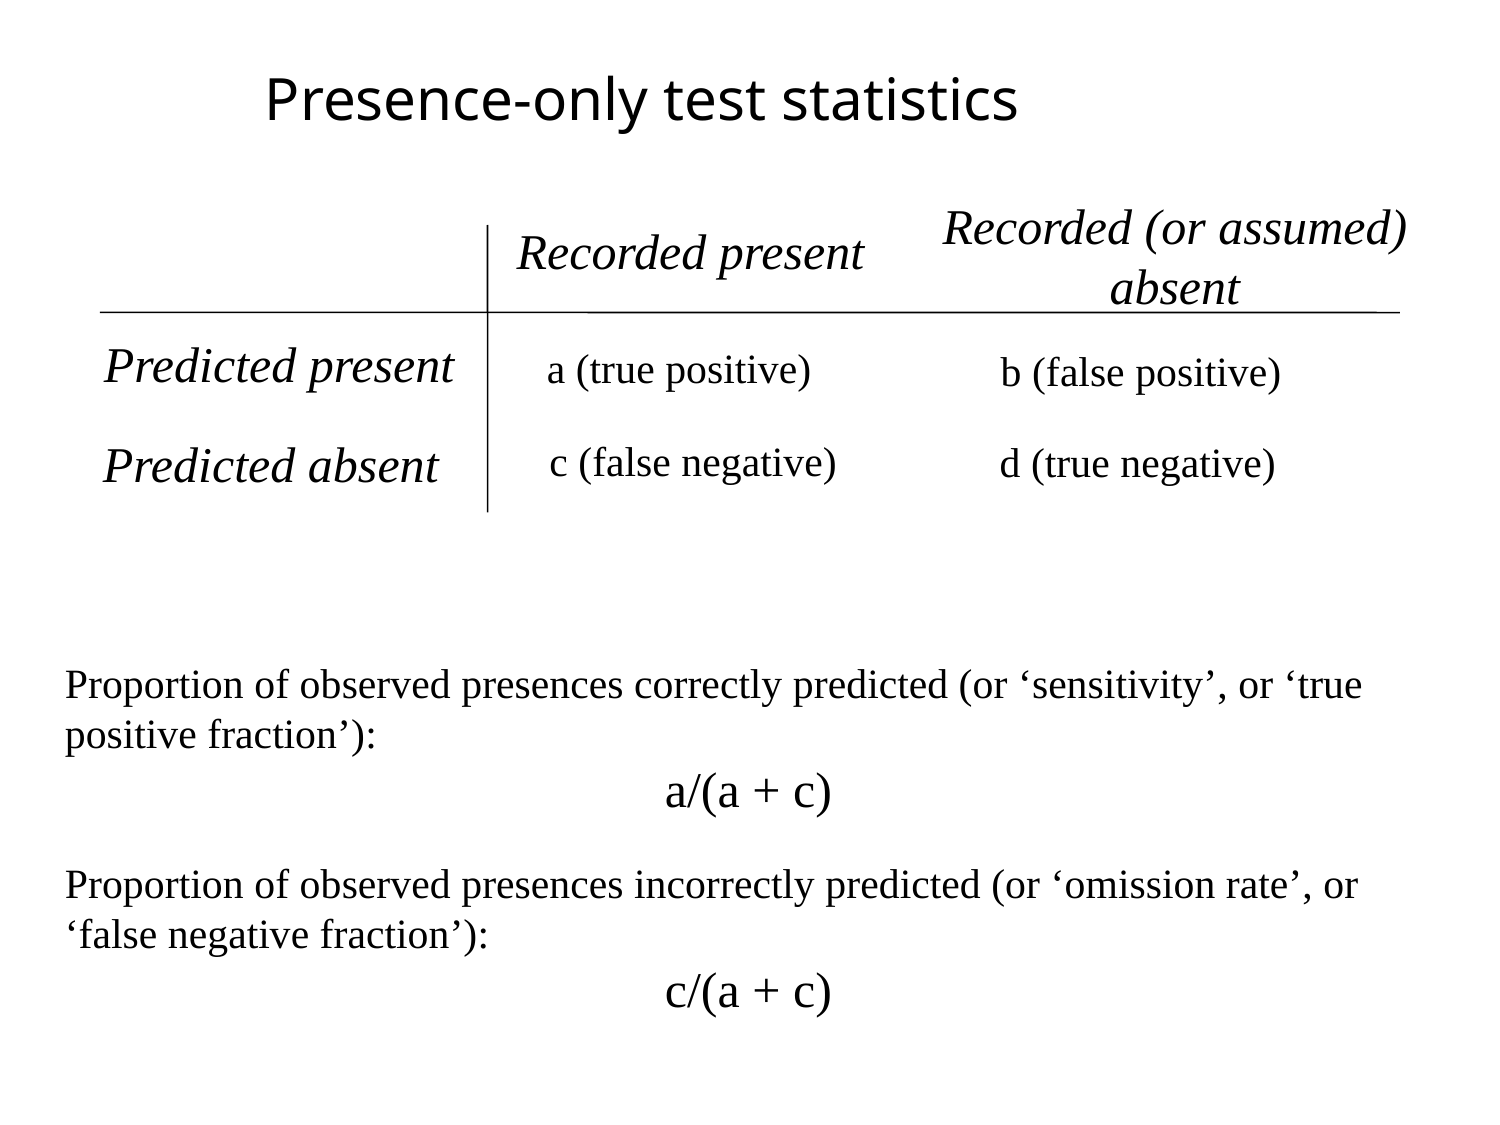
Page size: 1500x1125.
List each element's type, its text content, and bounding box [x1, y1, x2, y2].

text_box Proportion of observed presences incorrectly predicted (or ‘omission rate’, or ‘false negative fraction’): c/(a + c) [49, 849, 1475, 1025]
title Presence-only test statistics [249, 62, 1250, 150]
text_box d (true negative) [984, 428, 1291, 494]
text_box Proportion of observed presences correctly predicted (or ‘sensitivity’, or ‘true positive fraction’): a/(a + c) [49, 649, 1475, 825]
text_box Recorded (or assumed) absent [912, 187, 1438, 323]
text_box Predicted present [89, 324, 470, 400]
text_box a (true positive) [532, 334, 827, 400]
text_box b (false positive) [985, 337, 1297, 403]
text_box Recorded present [501, 212, 880, 288]
text_box Predicted absent [88, 424, 454, 500]
text_box c (false negative) [534, 427, 852, 493]
